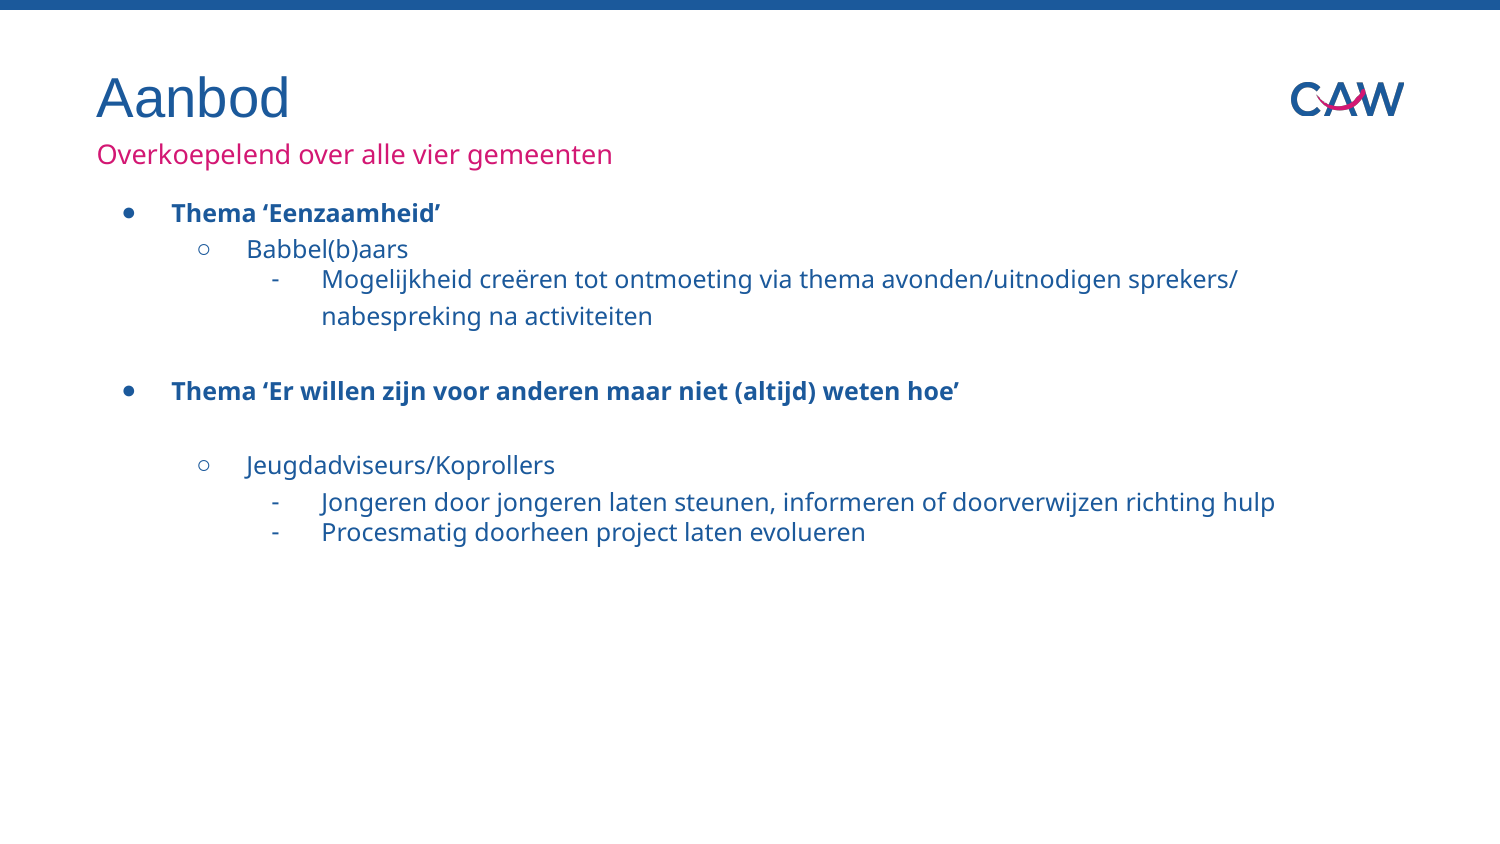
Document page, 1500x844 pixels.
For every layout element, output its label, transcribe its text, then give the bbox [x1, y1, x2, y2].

list Thema ‘Eenzaamheid’ Babbel(b)aars Mogelijkheid creëren tot ontmoeting via thema avonden/uitnodigen sprekers/ nabespreking na activiteiten Thema ‘Er willen zijn voor anderen maar niet (altijd) weten hoe’ Jeugdadviseurs/Koprollers Jongeren door jongeren laten steunen, informeren of doorverwijzen richting hulp Procesmatig doorheen project laten evolueren [96, 197, 1404, 709]
title Aanbod [96, 60, 1096, 137]
picture [1291, 82, 1404, 116]
list Overkoepelend over alle vier gemeenten [96, 137, 1293, 208]
